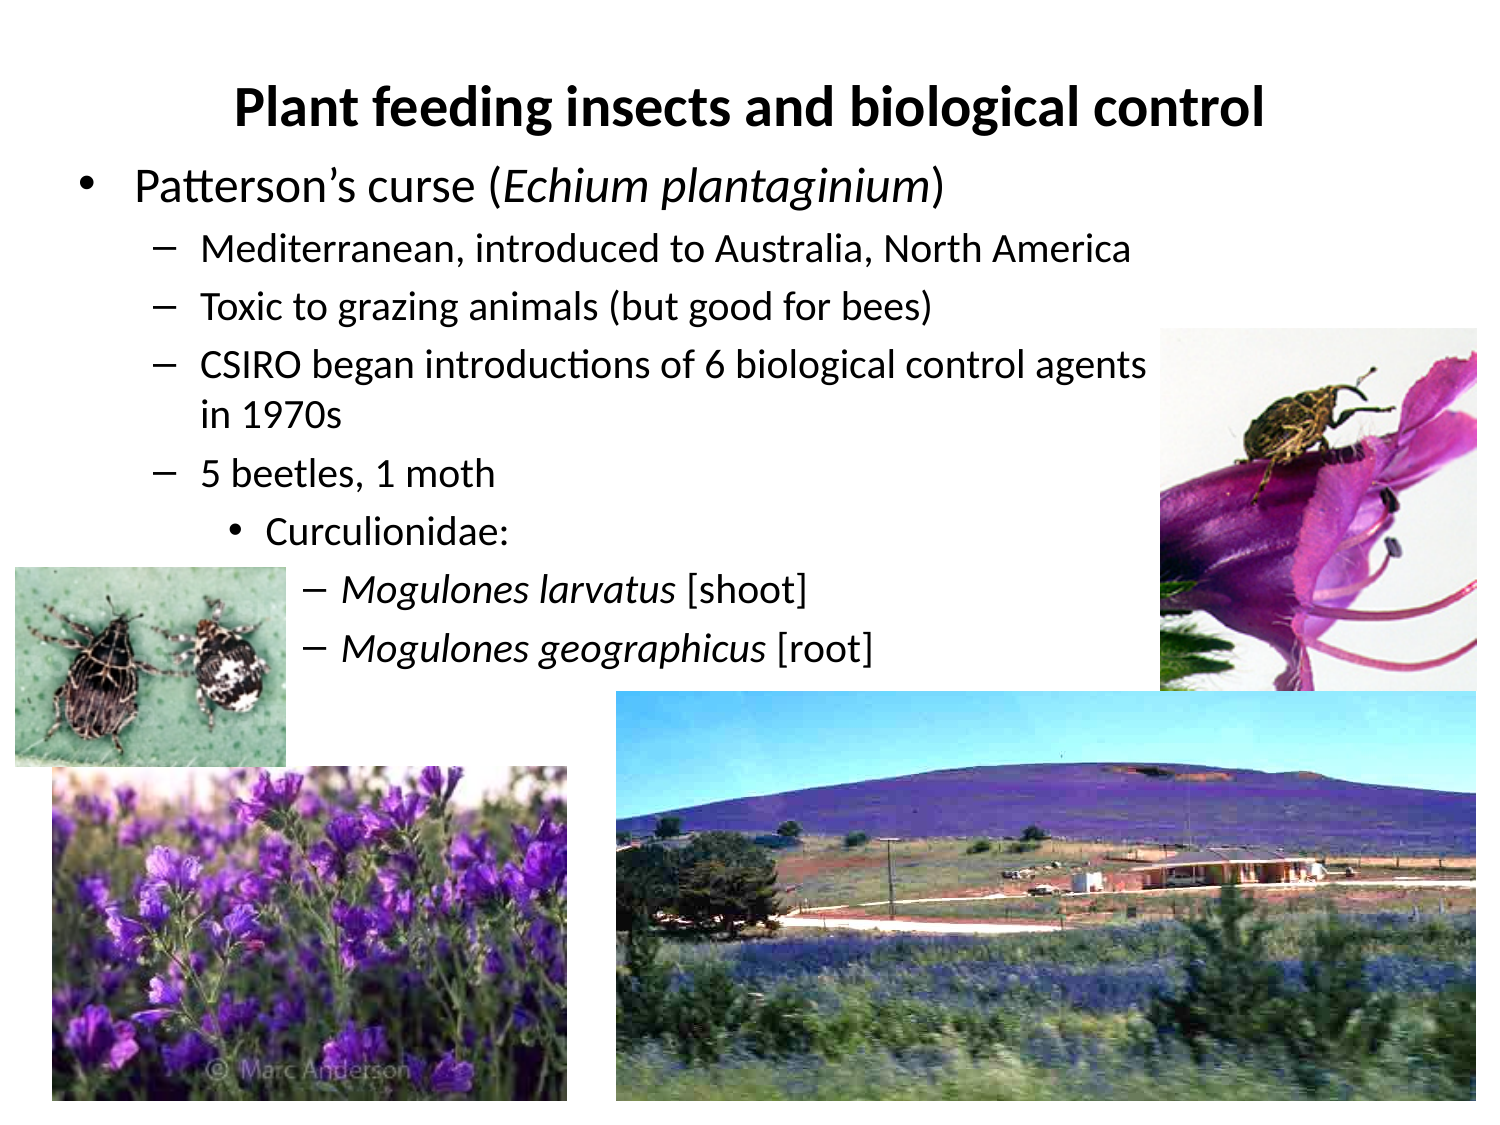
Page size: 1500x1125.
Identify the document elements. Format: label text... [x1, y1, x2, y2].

list Patterson’s curse (Echium plantaginium) Mediterranean, introduced to Australia, North America Toxic to grazing animals (but good for bees) CSIRO began introductions of 6 biological control agents in 1970s 5 beetles, 1 moth Curculionidae: Mogulones larvatus [shoot] Mogulones geographicus [root] [62, 144, 1171, 767]
picture [615, 328, 1477, 1101]
title Plant feeding insects and biological control [74, 44, 1426, 162]
picture [14, 566, 567, 1101]
